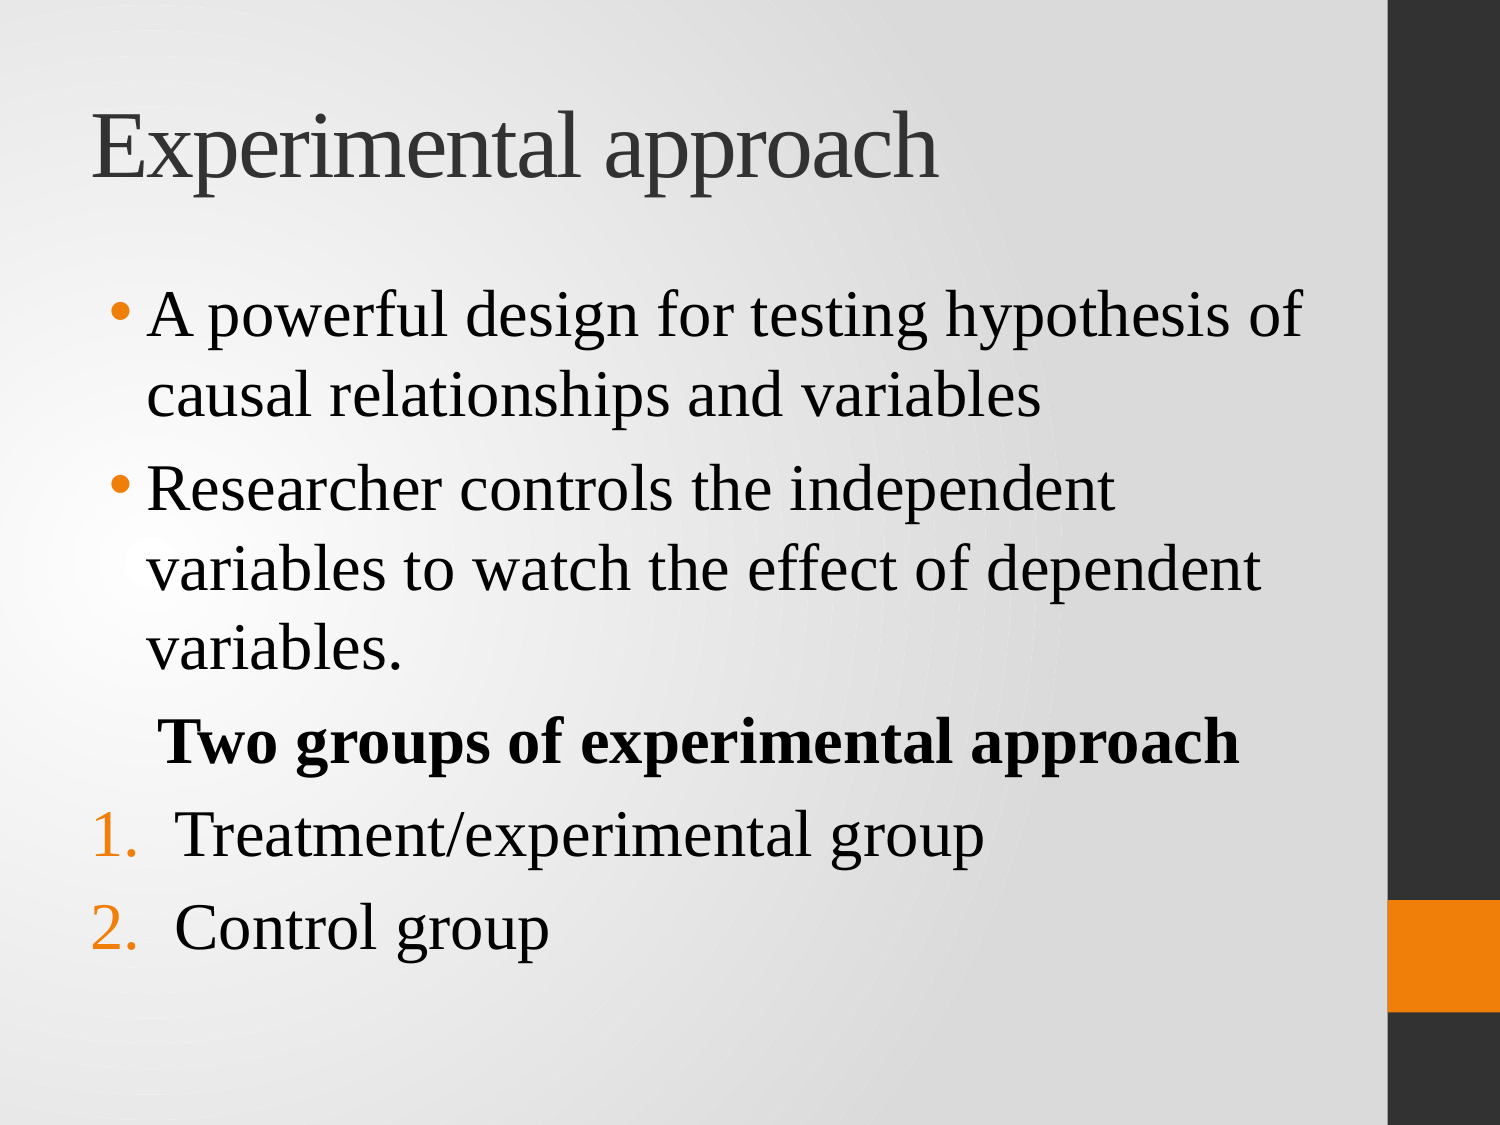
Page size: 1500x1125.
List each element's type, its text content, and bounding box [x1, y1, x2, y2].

title Experimental approach [75, 45, 1325, 233]
list A powerful design for testing hypothesis of causal relationships and variables Researcher controls the independent variables to watch the effect of dependent variables. Two groups of experimental approach Treatment/experimental group Control group [75, 262, 1325, 1050]
